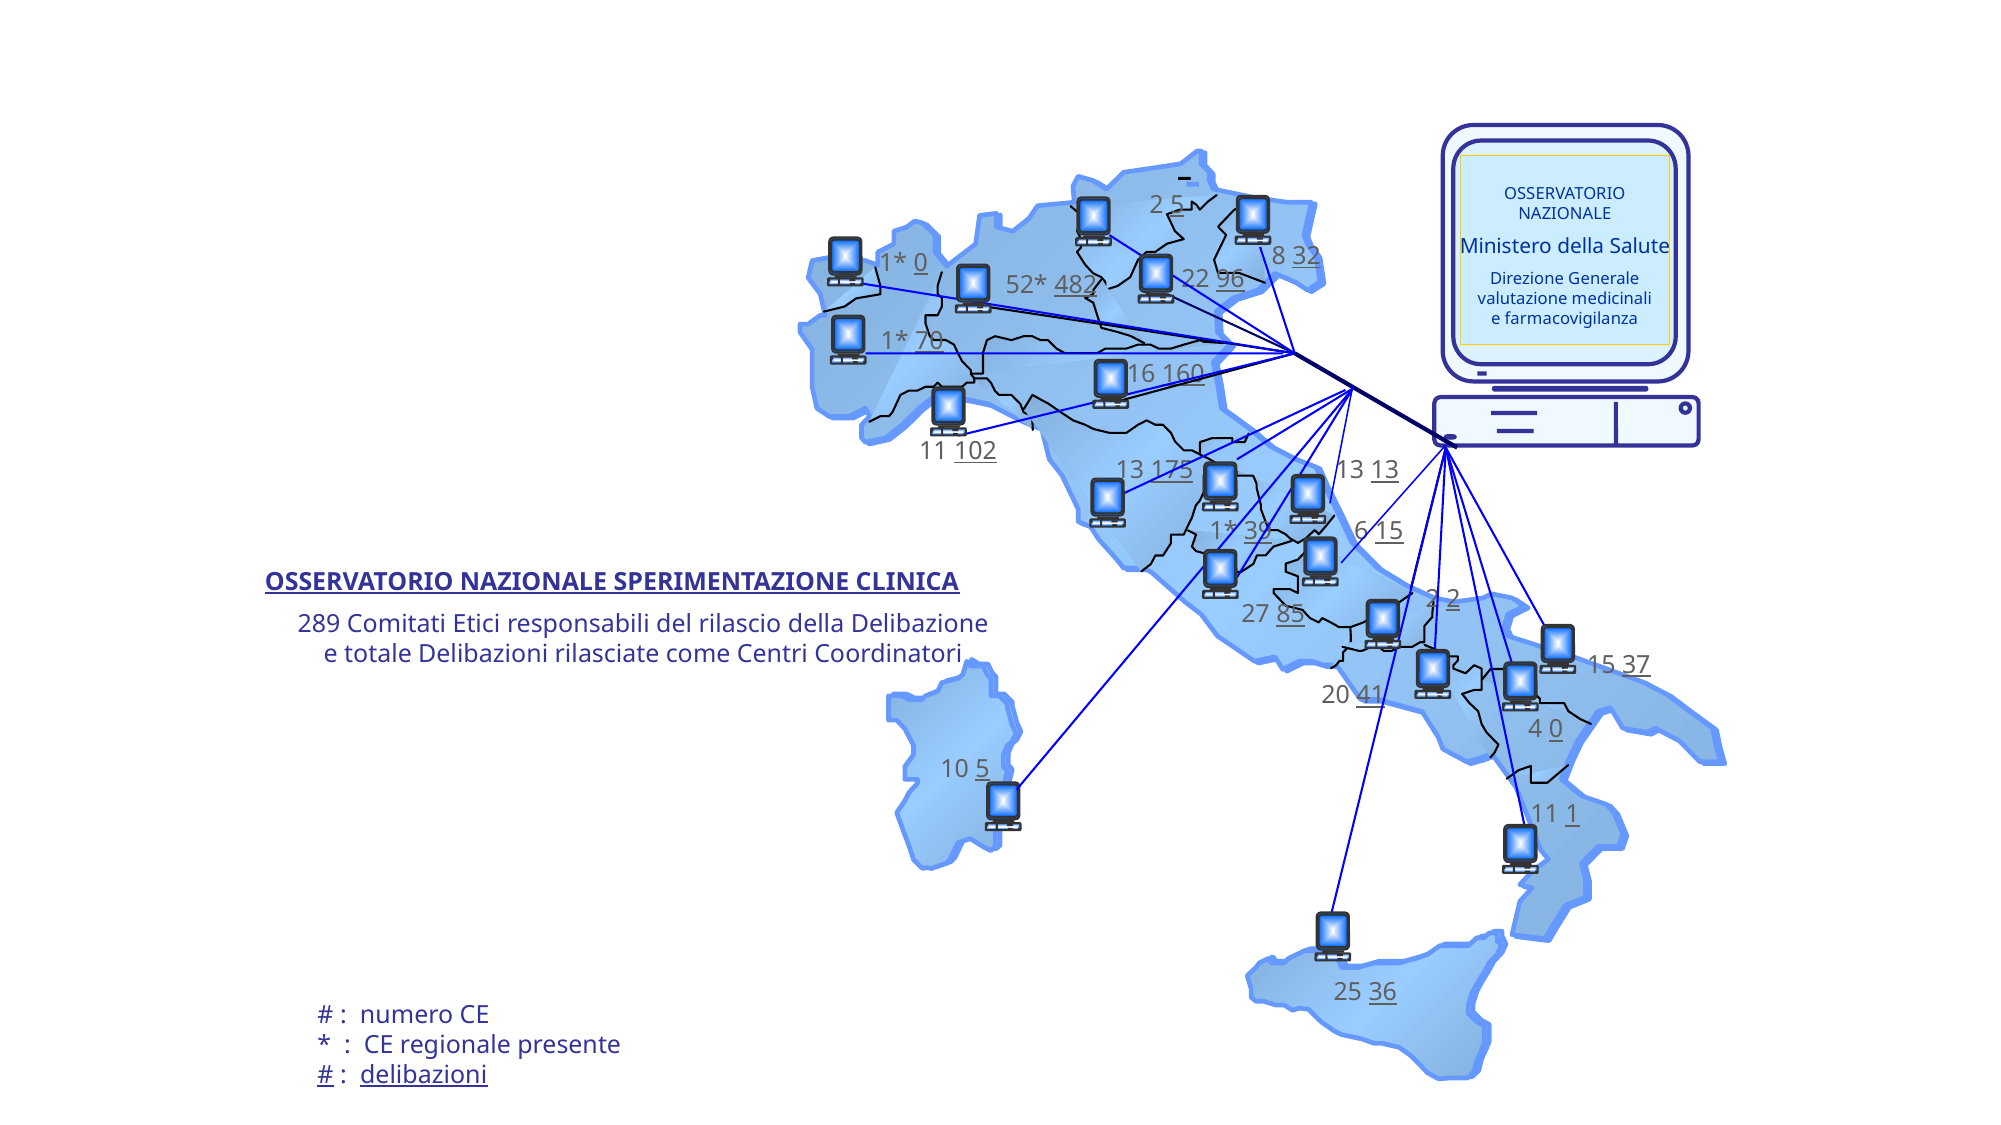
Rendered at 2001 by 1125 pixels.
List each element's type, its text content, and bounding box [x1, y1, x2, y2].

text_box 289 Comitati Etici responsabili del rilascio della Delibazione e totale Delibazioni rilasciate come Centri Coordinatori [274, 603, 794, 675]
text_box OSSERVATORIO NAZIONALE SPERIMENTAZIONE CLINICA [249, 557, 794, 603]
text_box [799, 124, 1726, 1080]
text_box # : numero CE * : CE regionale presente # : delibazioni [302, 991, 637, 1096]
